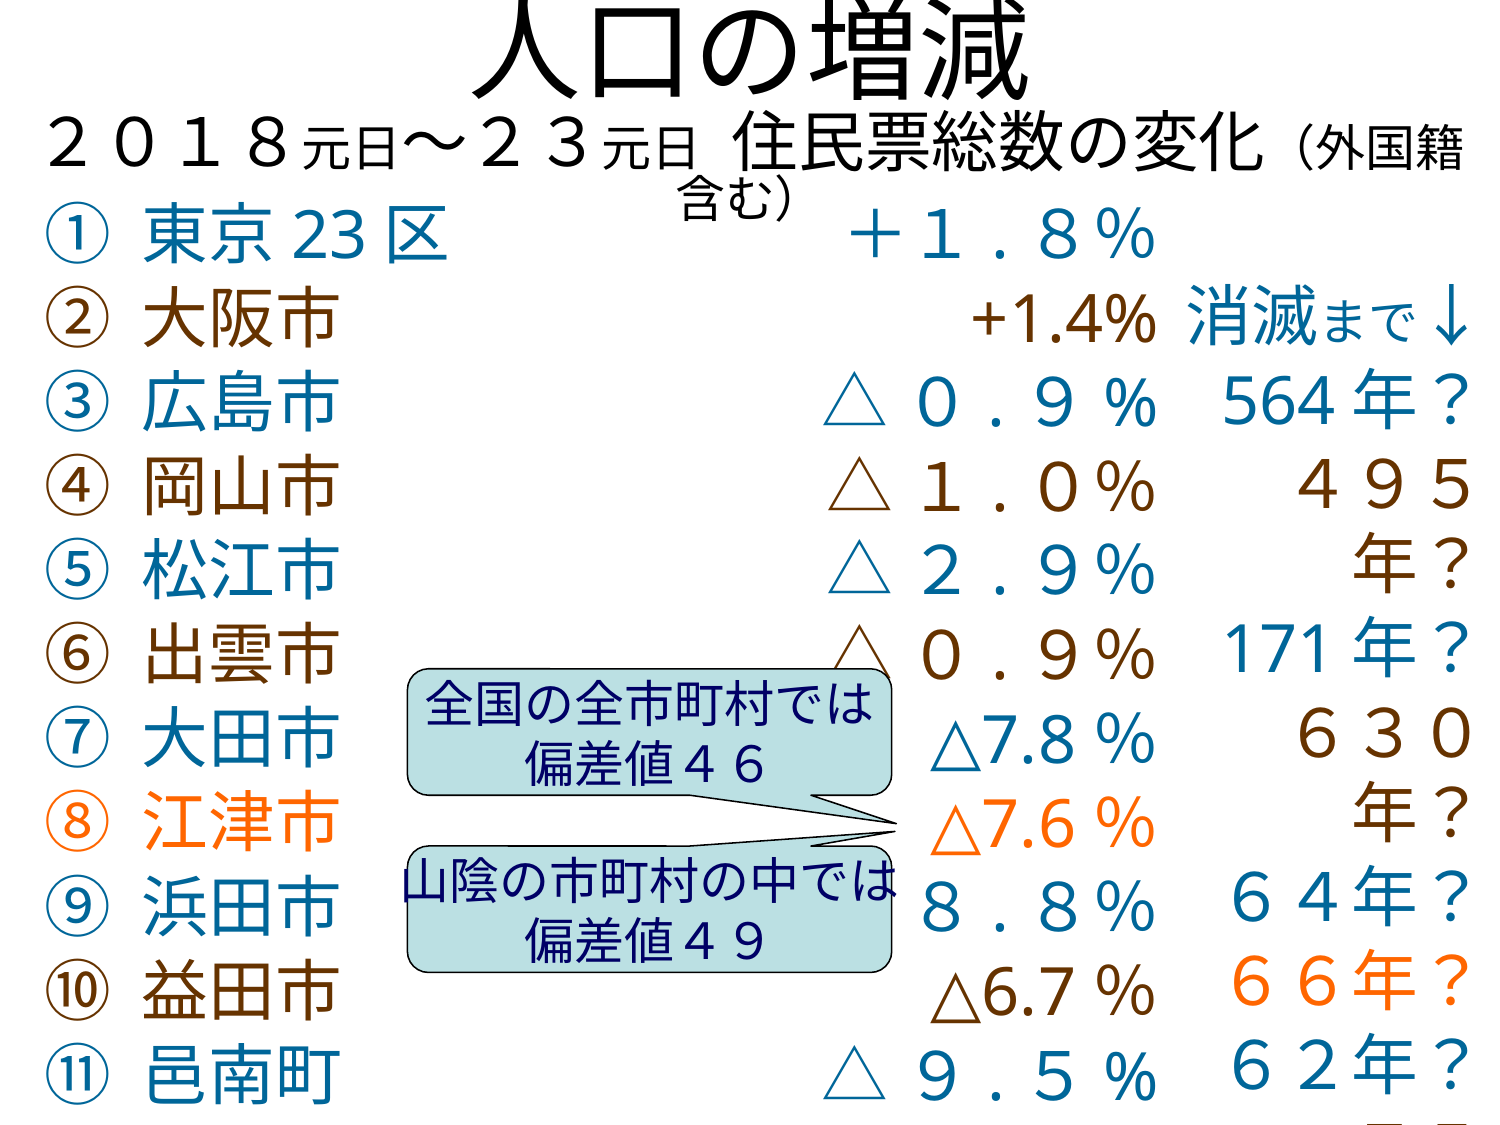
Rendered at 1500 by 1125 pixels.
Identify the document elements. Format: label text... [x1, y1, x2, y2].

text_box ① 東京23区 ② 大阪市 ③ 広島市 ④ 岡山市 ⑤ 松江市 ⑥ 出雲市 ⑦ 大田市 ⑧ 江津市 ⑨ 浜田市 ⑩ 益田市 ⑪ 邑南町 [29, 199, 716, 1121]
text_box 全国の全市町村では 偏差値４６ [407, 668, 897, 824]
text_box 消滅まで↓ 564年？ ４９５年？ 171年？ ６３０年？ ６４年？ ６６年？ ６２年？ ７５年？ ５３年？ [1139, 182, 1500, 1125]
text_box 人口の増減 ２０１８元日～２３元日 住民票総数の変化（外国籍含む） [14, 0, 1486, 235]
text_box ＋１.８％ +1.4% △０.９% △１.０％ △２.９％ △０.９％ △7.8％ △7.6％ △８.８％ △6.7％ △９.５% [716, 184, 1139, 1121]
text_box 山陰の市町村の中では 偏差値４９ [407, 831, 895, 973]
